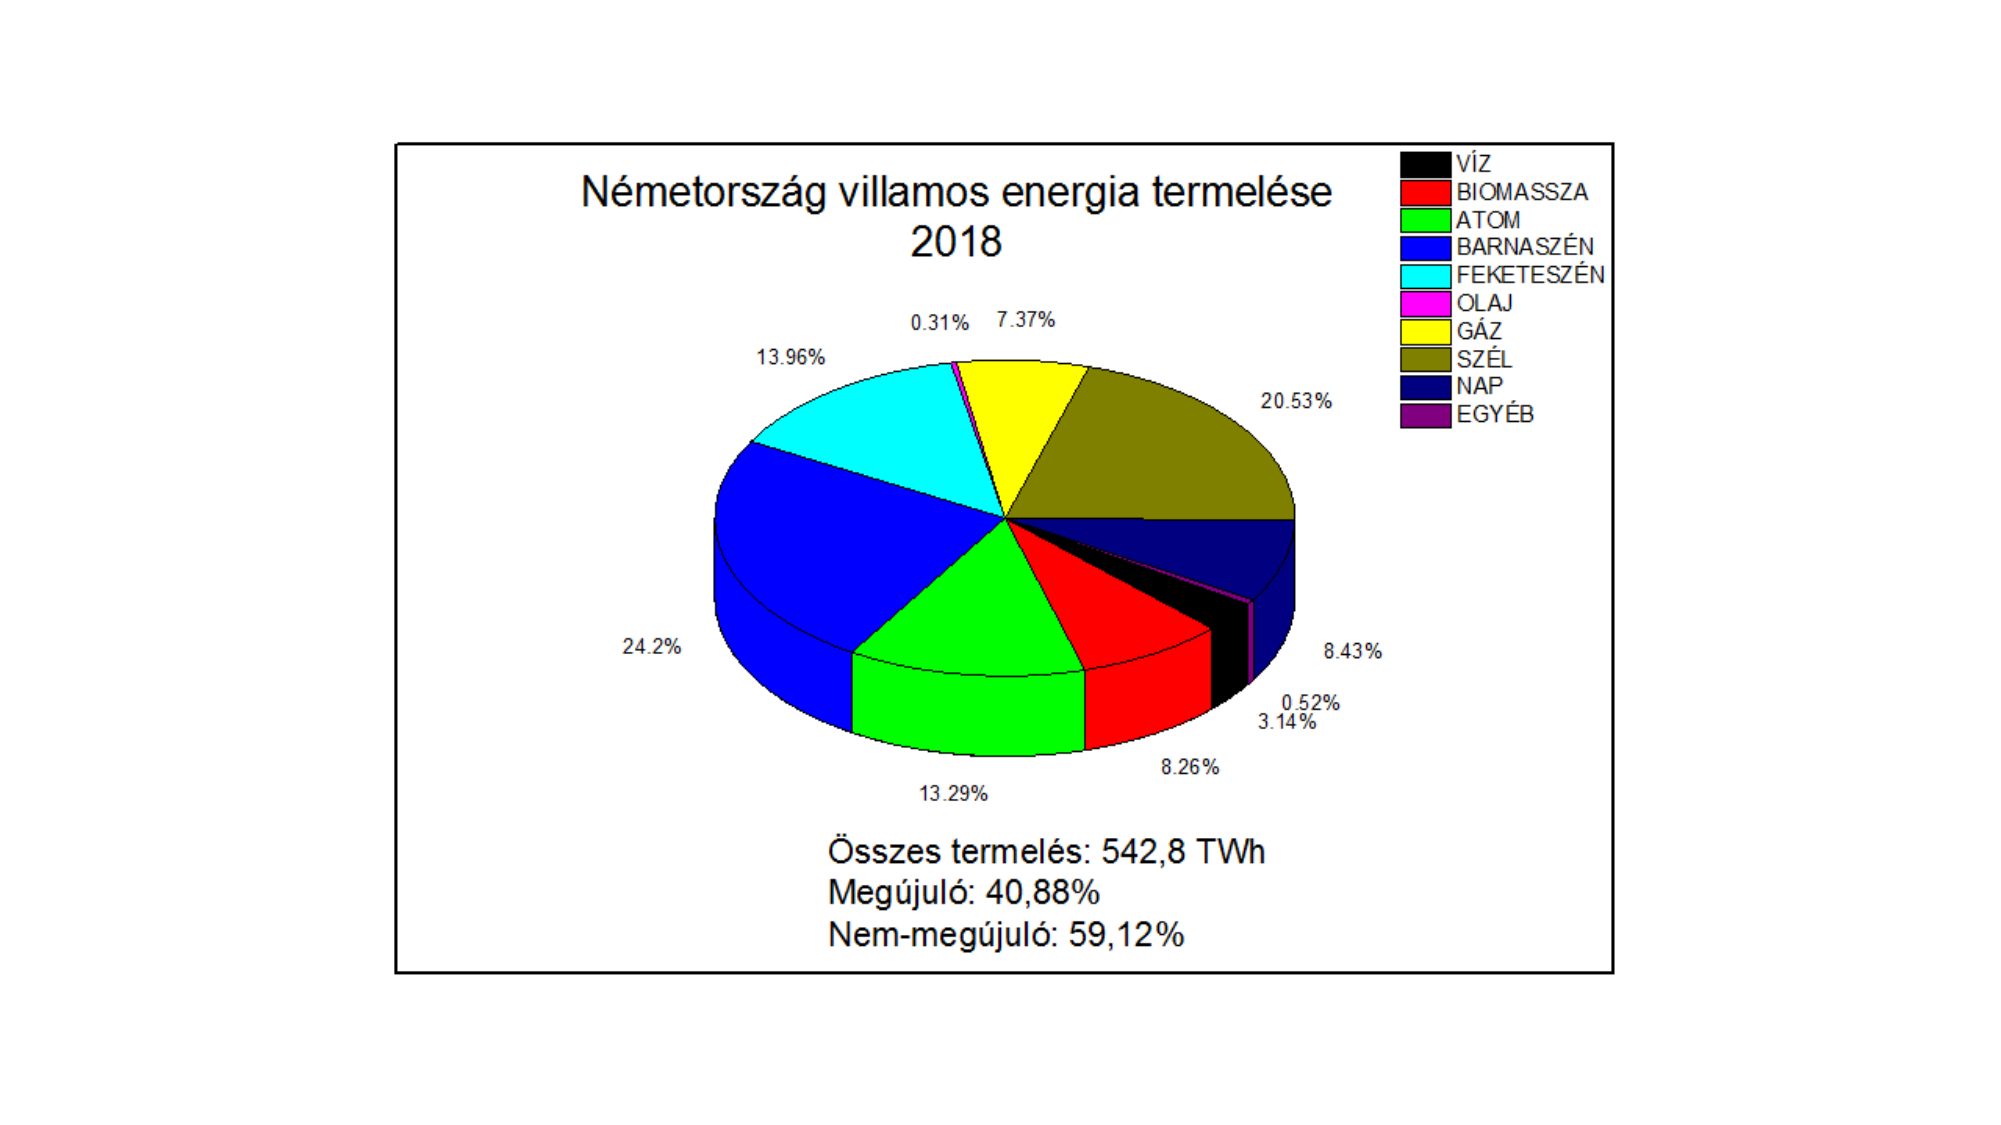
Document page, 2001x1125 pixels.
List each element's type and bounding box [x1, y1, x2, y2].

picture [368, 130, 1632, 995]
